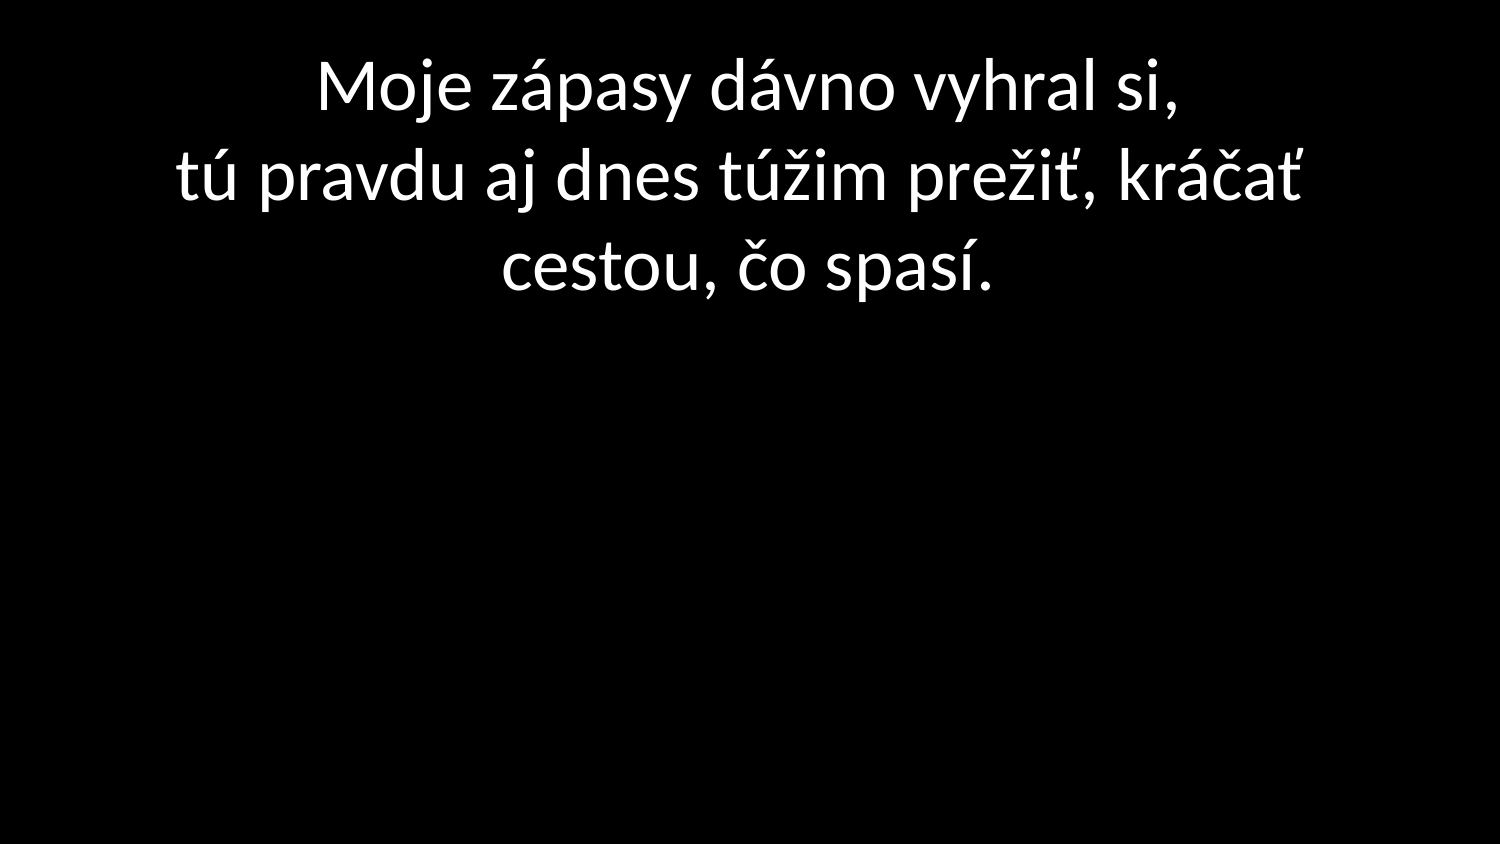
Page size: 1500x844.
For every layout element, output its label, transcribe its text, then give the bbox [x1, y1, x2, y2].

title Moje zápasy dávno vyhral si, tú pravdu aj dnes túžim prežiť, kráčať cestou, čo spasí. [21, 27, 1476, 825]
